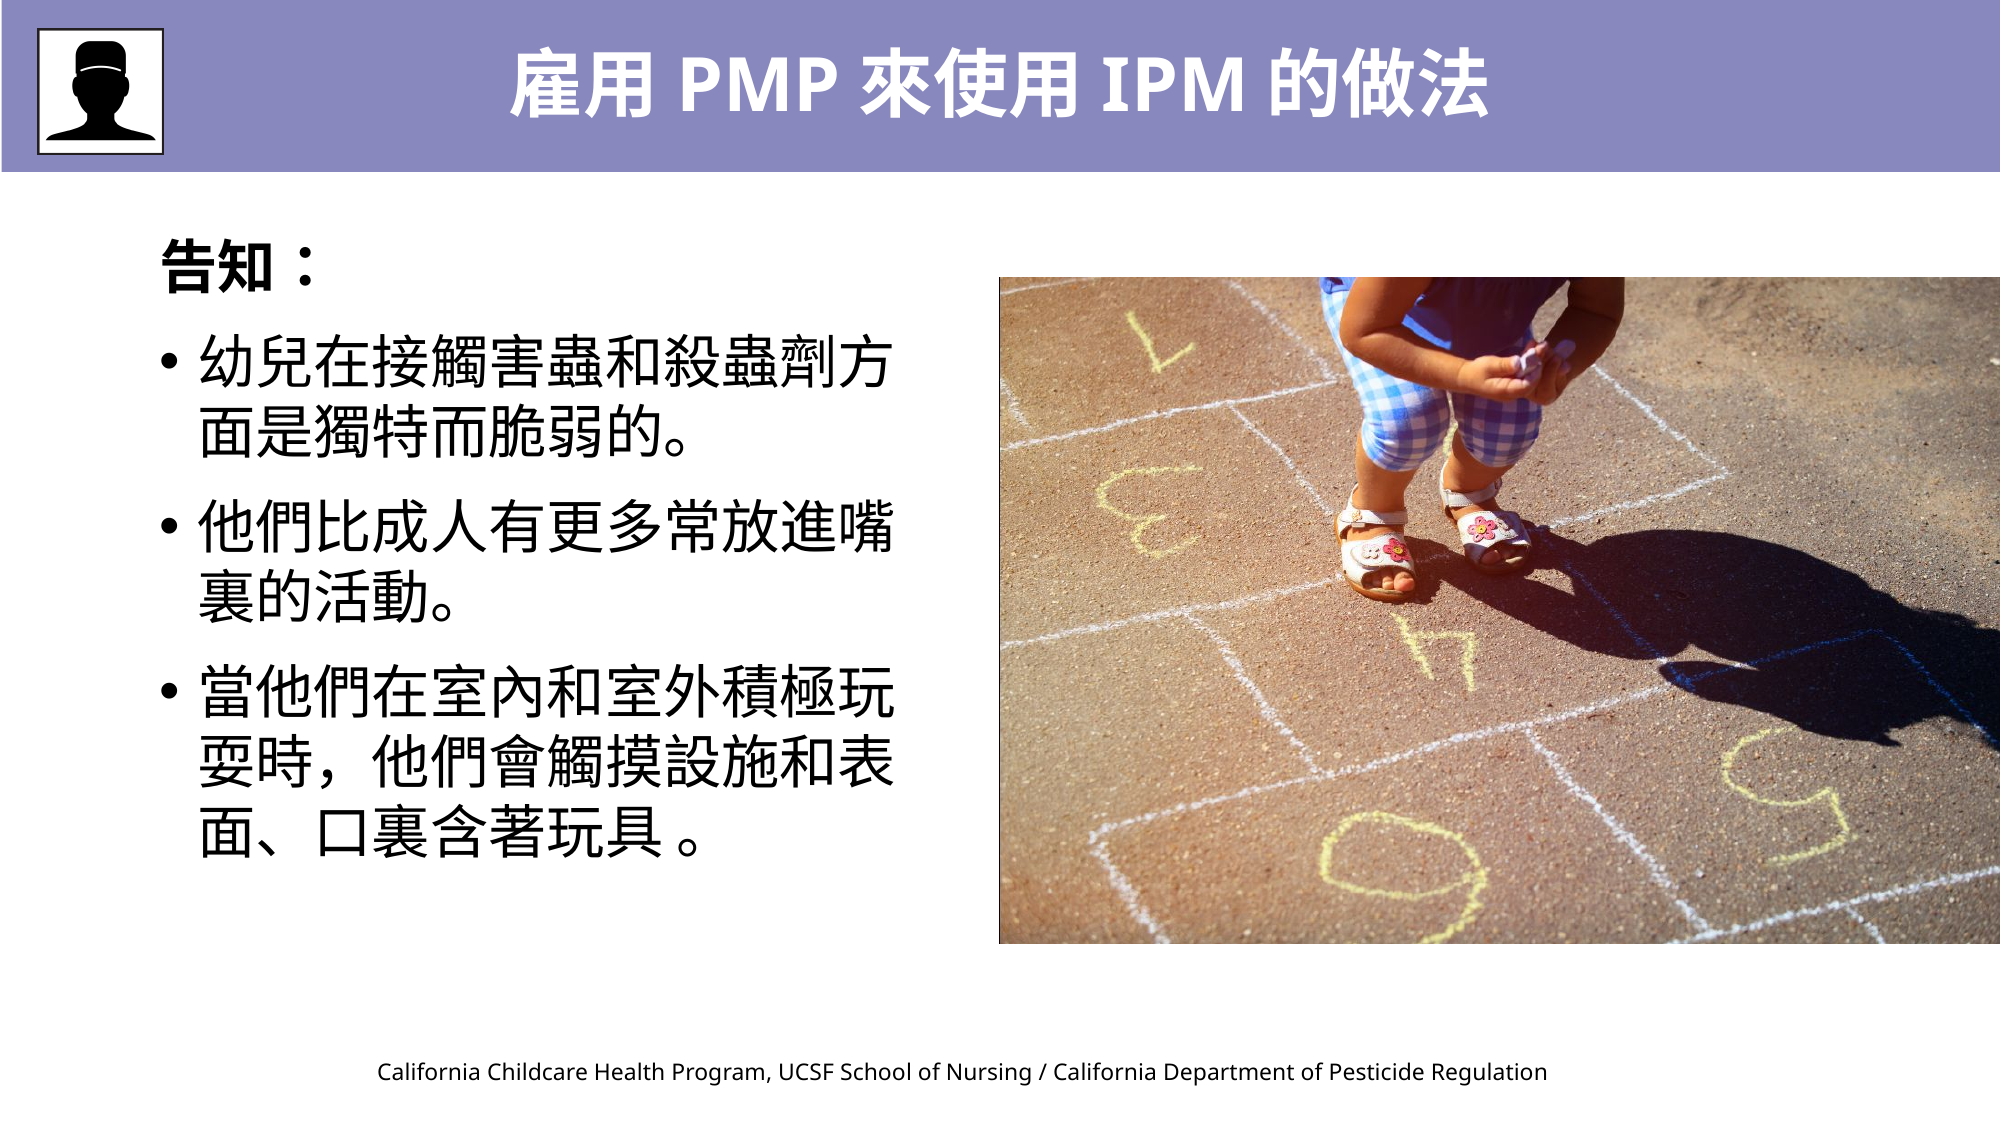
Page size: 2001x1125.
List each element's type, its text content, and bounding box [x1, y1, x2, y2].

list 告知： 幼兒在接觸害蟲和殺蟲劑方面是獨特而脆弱的。 他們比成人有更多常放進嘴裏的活動。 當他們在室內和室外積極玩耍時，他們會觸摸設施和表面、口裏含著玩具 。 [145, 223, 963, 937]
picture [999, 277, 2000, 945]
text_box 雇用PMP來使用IPM的做法 [0, 0, 2000, 175]
